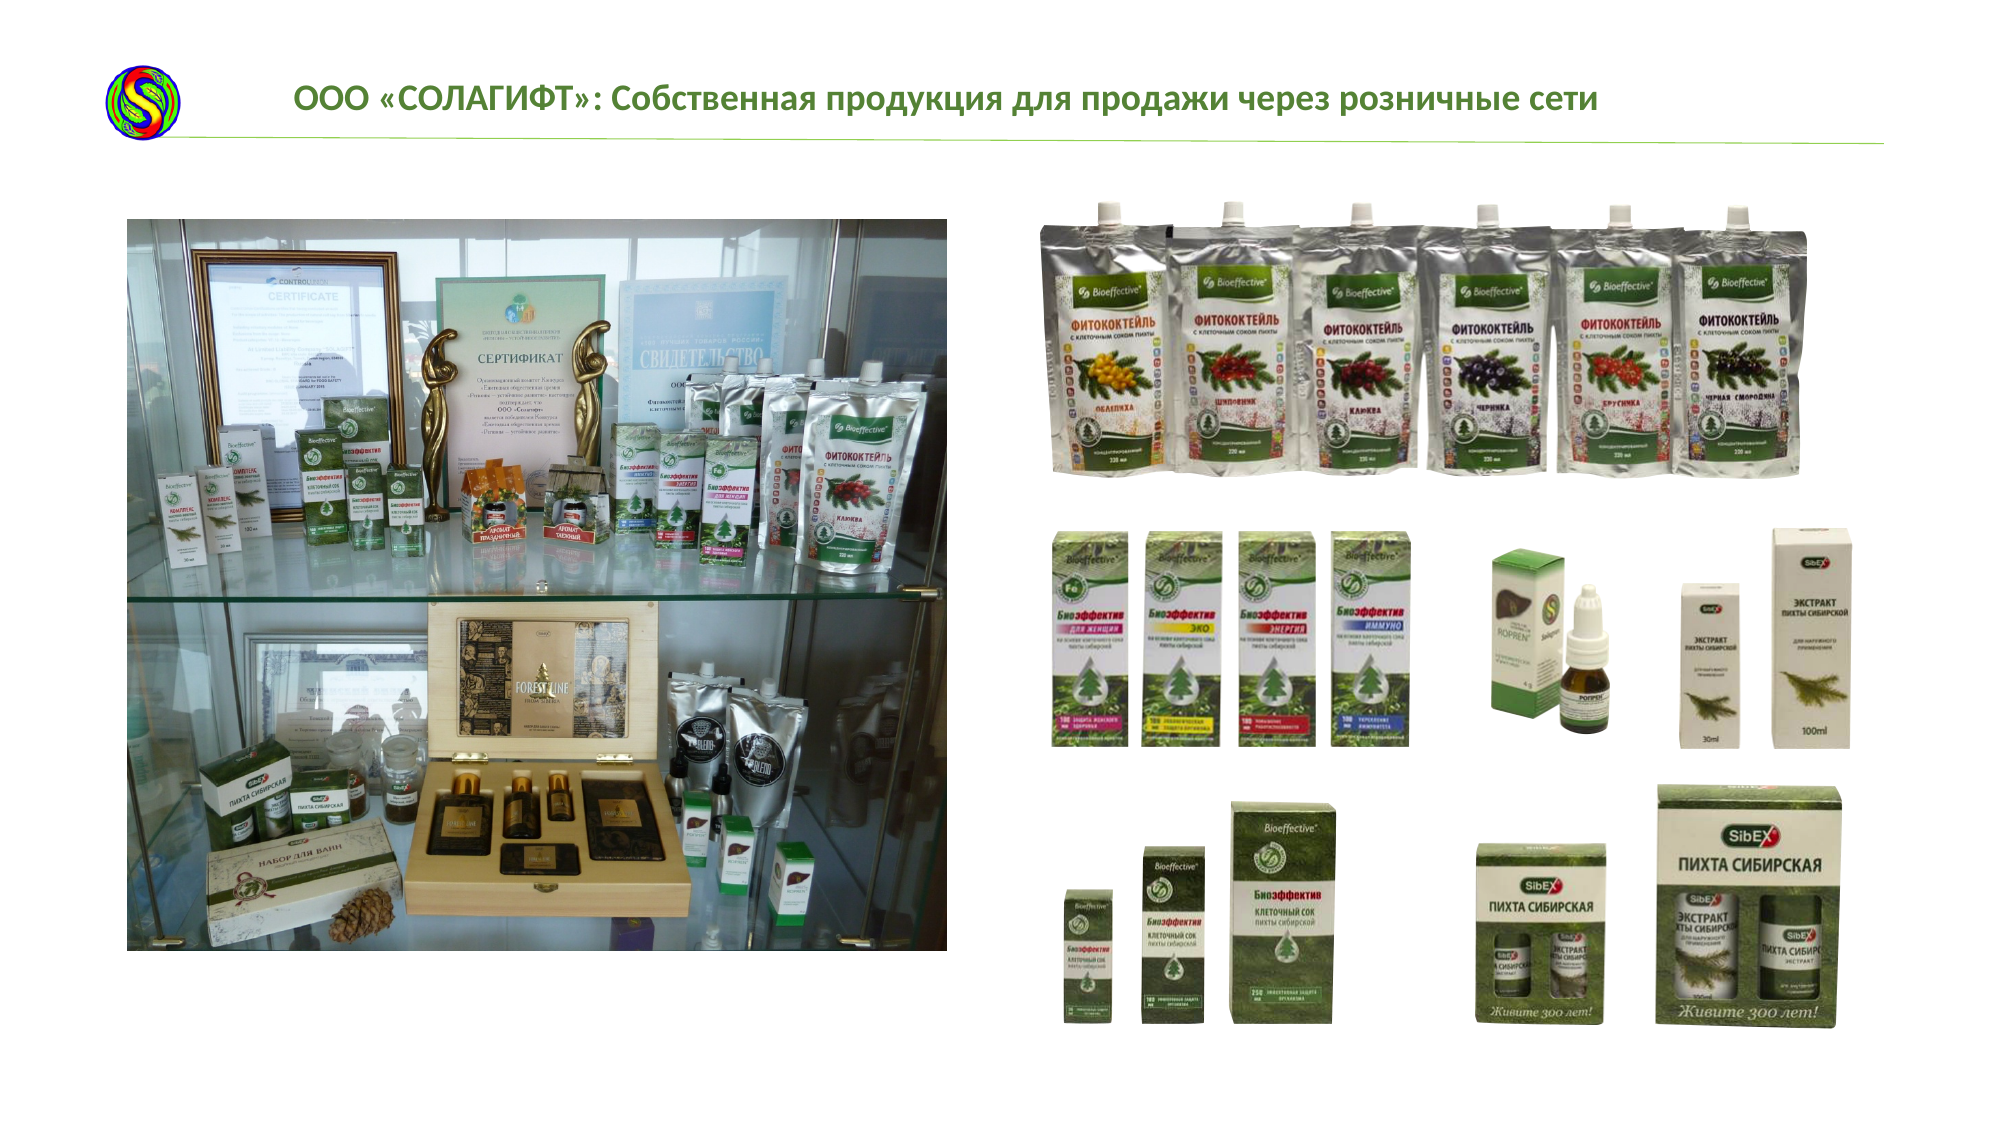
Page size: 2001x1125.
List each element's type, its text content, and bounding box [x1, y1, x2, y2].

picture [1029, 513, 1434, 770]
picture [1485, 543, 1616, 740]
picture [1660, 511, 1871, 767]
picture [1049, 785, 1344, 1043]
picture [127, 219, 947, 951]
picture [1029, 191, 1816, 486]
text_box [184, 136, 1884, 144]
picture [1463, 773, 1858, 1034]
text_box ООО «СОЛАГИФТ»: Собственная продукция для продажи через розничные сети [278, 65, 1616, 126]
picture [101, 61, 184, 144]
